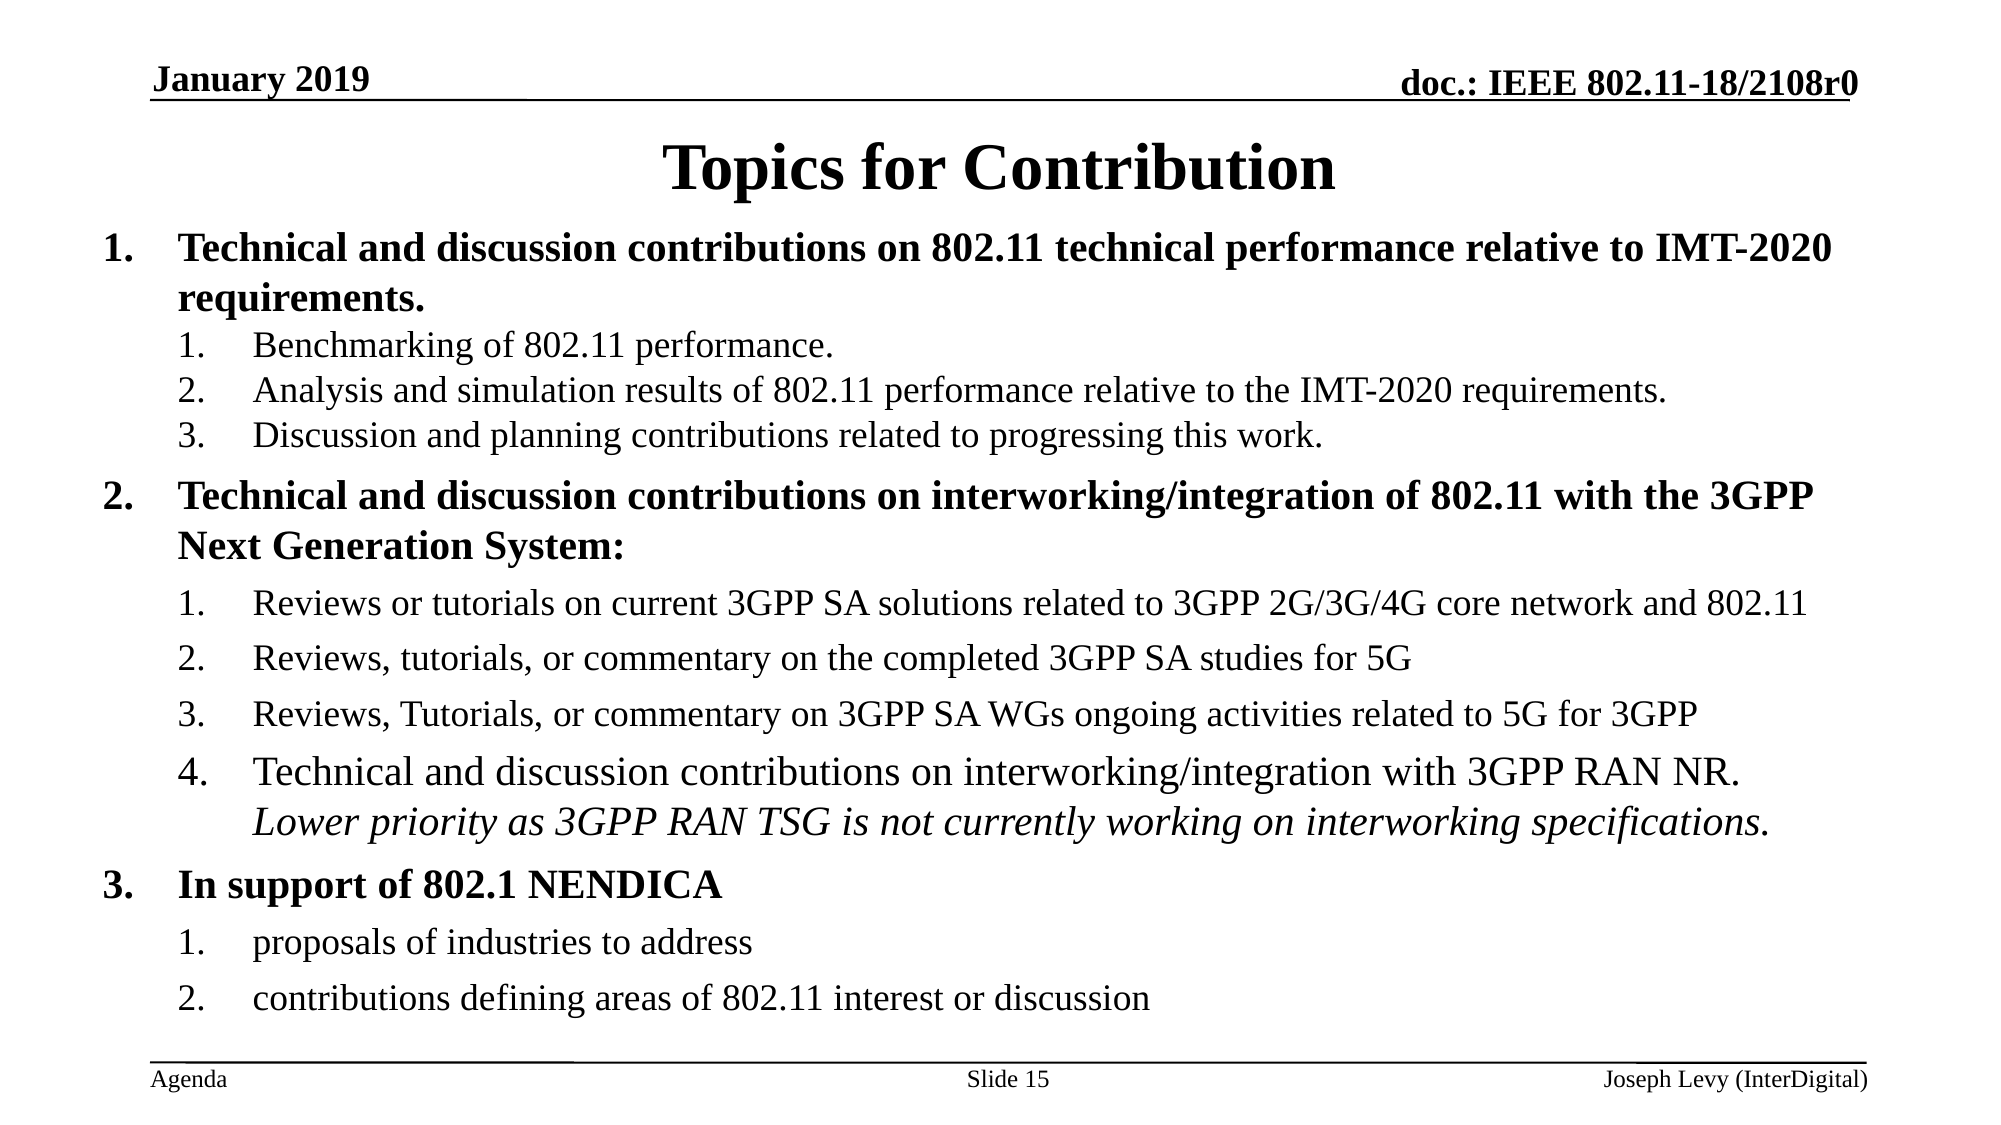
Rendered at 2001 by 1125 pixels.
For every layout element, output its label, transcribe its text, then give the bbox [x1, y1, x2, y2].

footer Joseph Levy (InterDigital) [1171, 1061, 1869, 1093]
list Technical and discussion contributions on 802.11 technical performance relative to IMT-2020 requirements. Benchmarking of 802.11 performance. Analysis and simulation results of 802.11 performance relative to the IMT-2020 requirements. Discussion and planning contributions related to progressing this work. Technical and discussion contributions on interworking/integration of 802.11 with the 3GPP Next Generation System: Reviews or tutorials on current 3GPP SA solutions related to 3GPP 2G/3G/4G core network and 802.11 Reviews, tutorials, or commentary on the completed 3GPP SA studies for 5G Reviews, Tutorials, or commentary on 3GPP SA WGs ongoing activities related to 5G for 3GPP Technical and discussion contributions on interworking/integration with 3GPP RAN NR. Lower priority as 3GPP RAN TSG is not currently working on interworking specifications. In support of 802.1 NENDICA proposals of industries to address contributions defining areas of 802.11 interest or discussion [87, 212, 1913, 1025]
slide_number Slide 15 [950, 1061, 1067, 1123]
title Topics for Contribution [149, 112, 1850, 212]
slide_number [152, 54, 563, 100]
